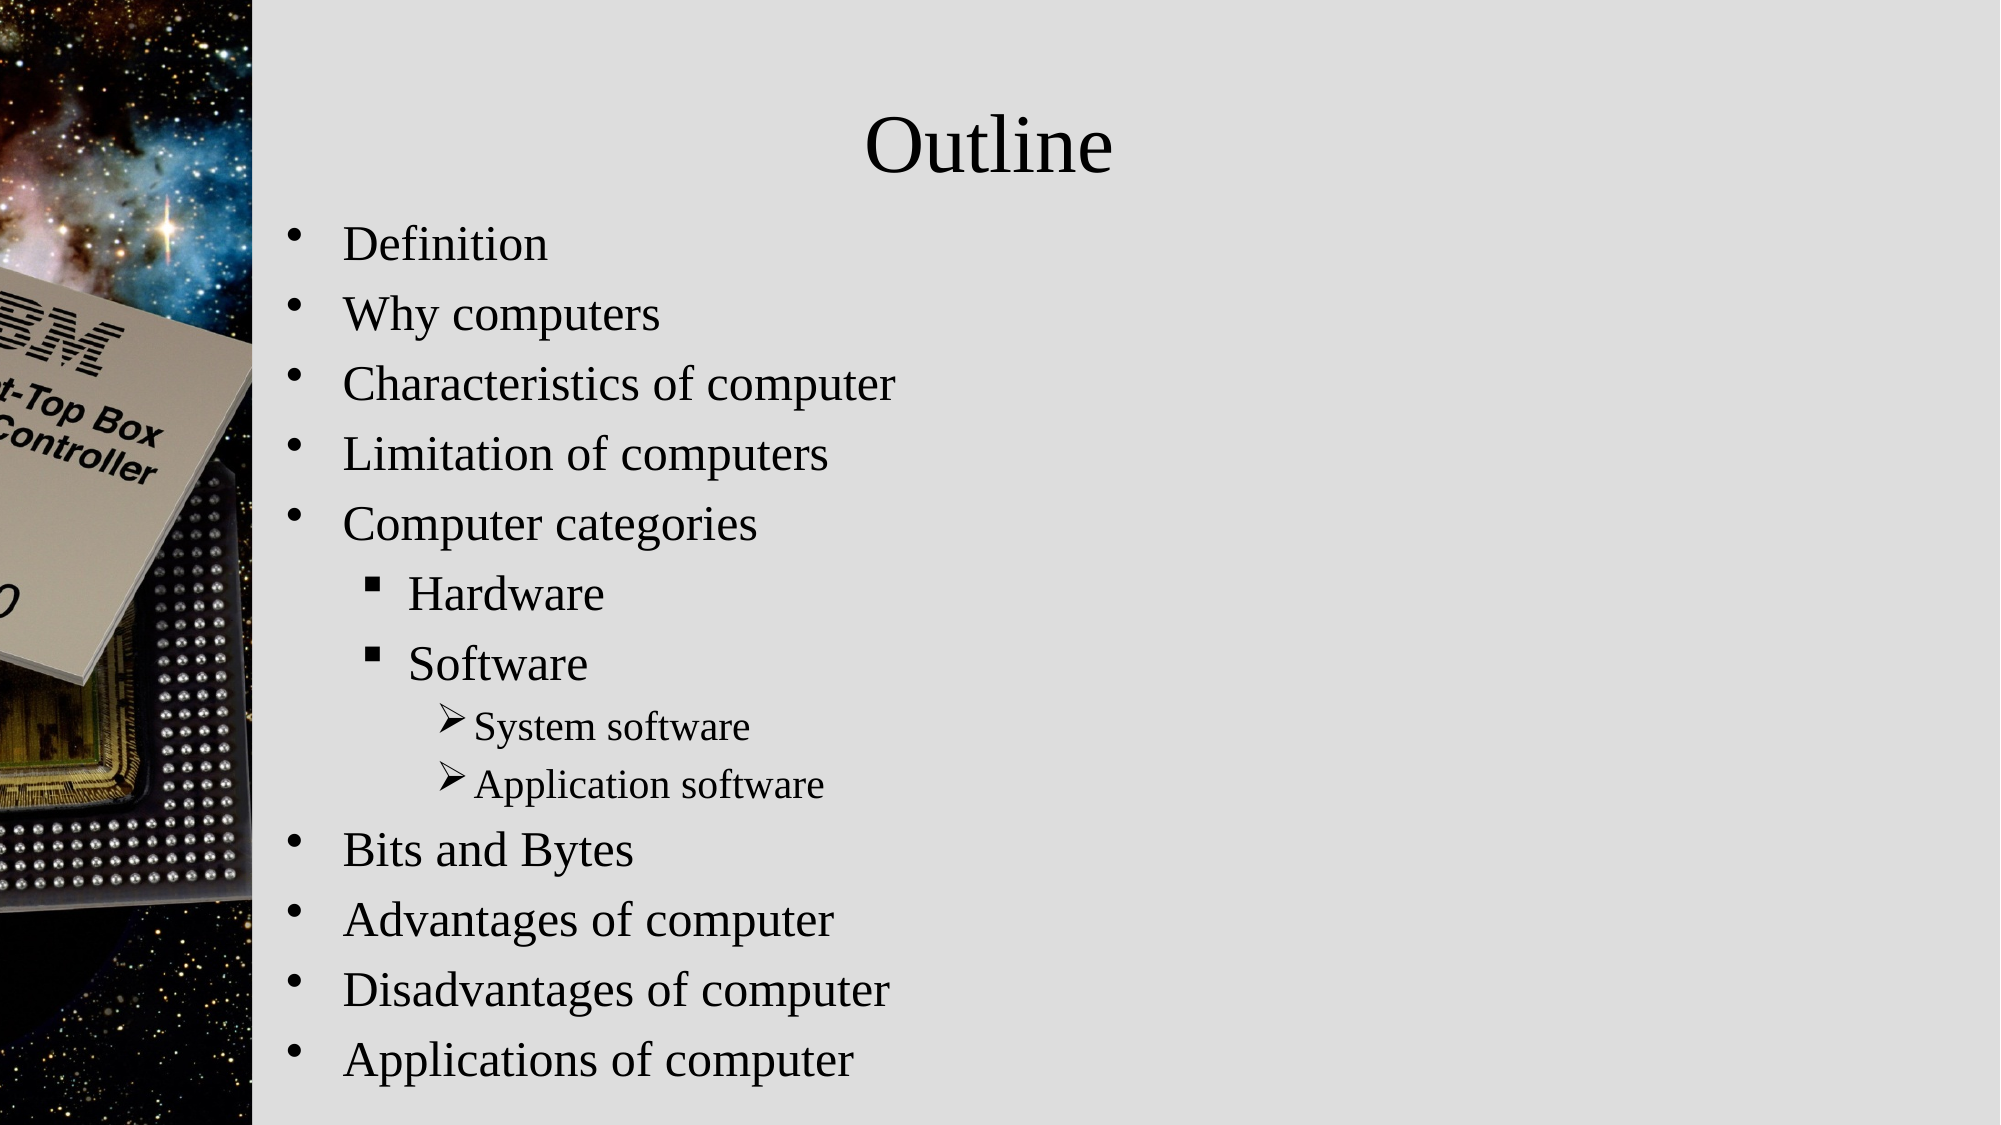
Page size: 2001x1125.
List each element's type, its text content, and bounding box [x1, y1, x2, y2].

title Outline [99, 45, 1900, 233]
list Definition Why computers Characteristics of computer Limitation of computers Computer categories Hardware Software System software Application software Bits and Bytes Advantages of computer Disadvantages of computer Applications of computer [271, 202, 1944, 1125]
picture [0, 0, 253, 1125]
